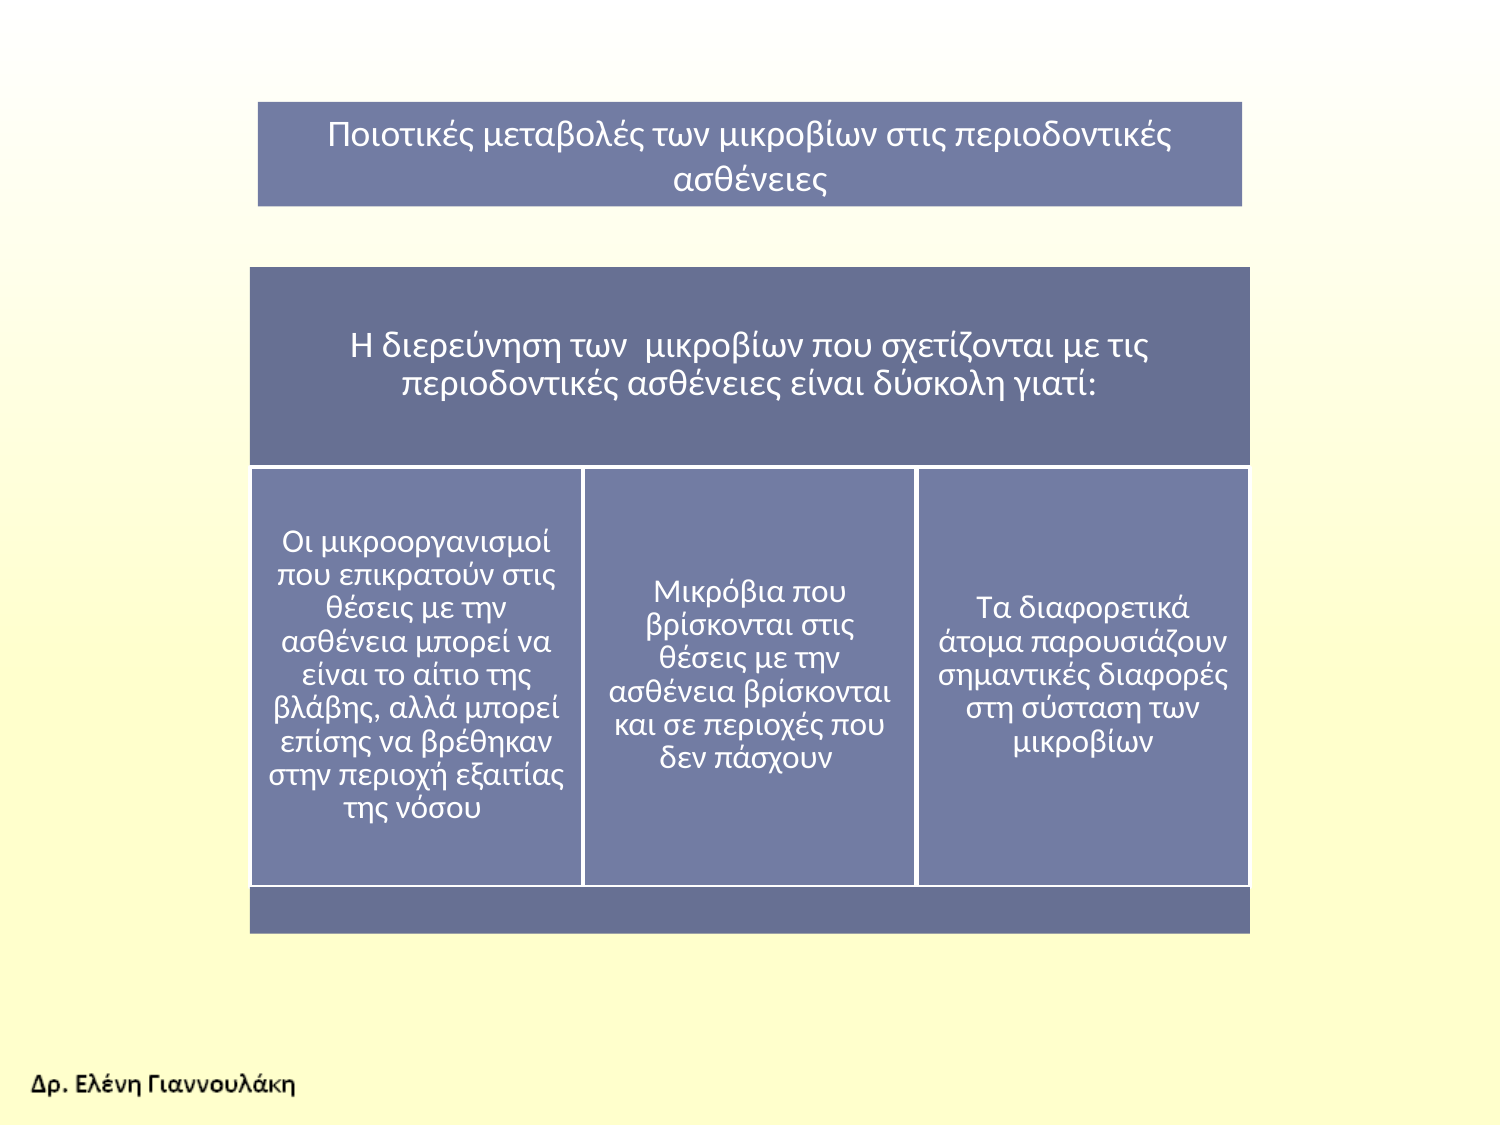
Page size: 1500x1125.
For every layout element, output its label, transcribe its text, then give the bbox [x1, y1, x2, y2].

text_box Ποιοτικές μεταβολές των μικροβίων στις περιοδοντικές ασθένειες [257, 101, 1243, 207]
picture [0, 0, 1500, 1125]
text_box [249, 266, 1251, 935]
